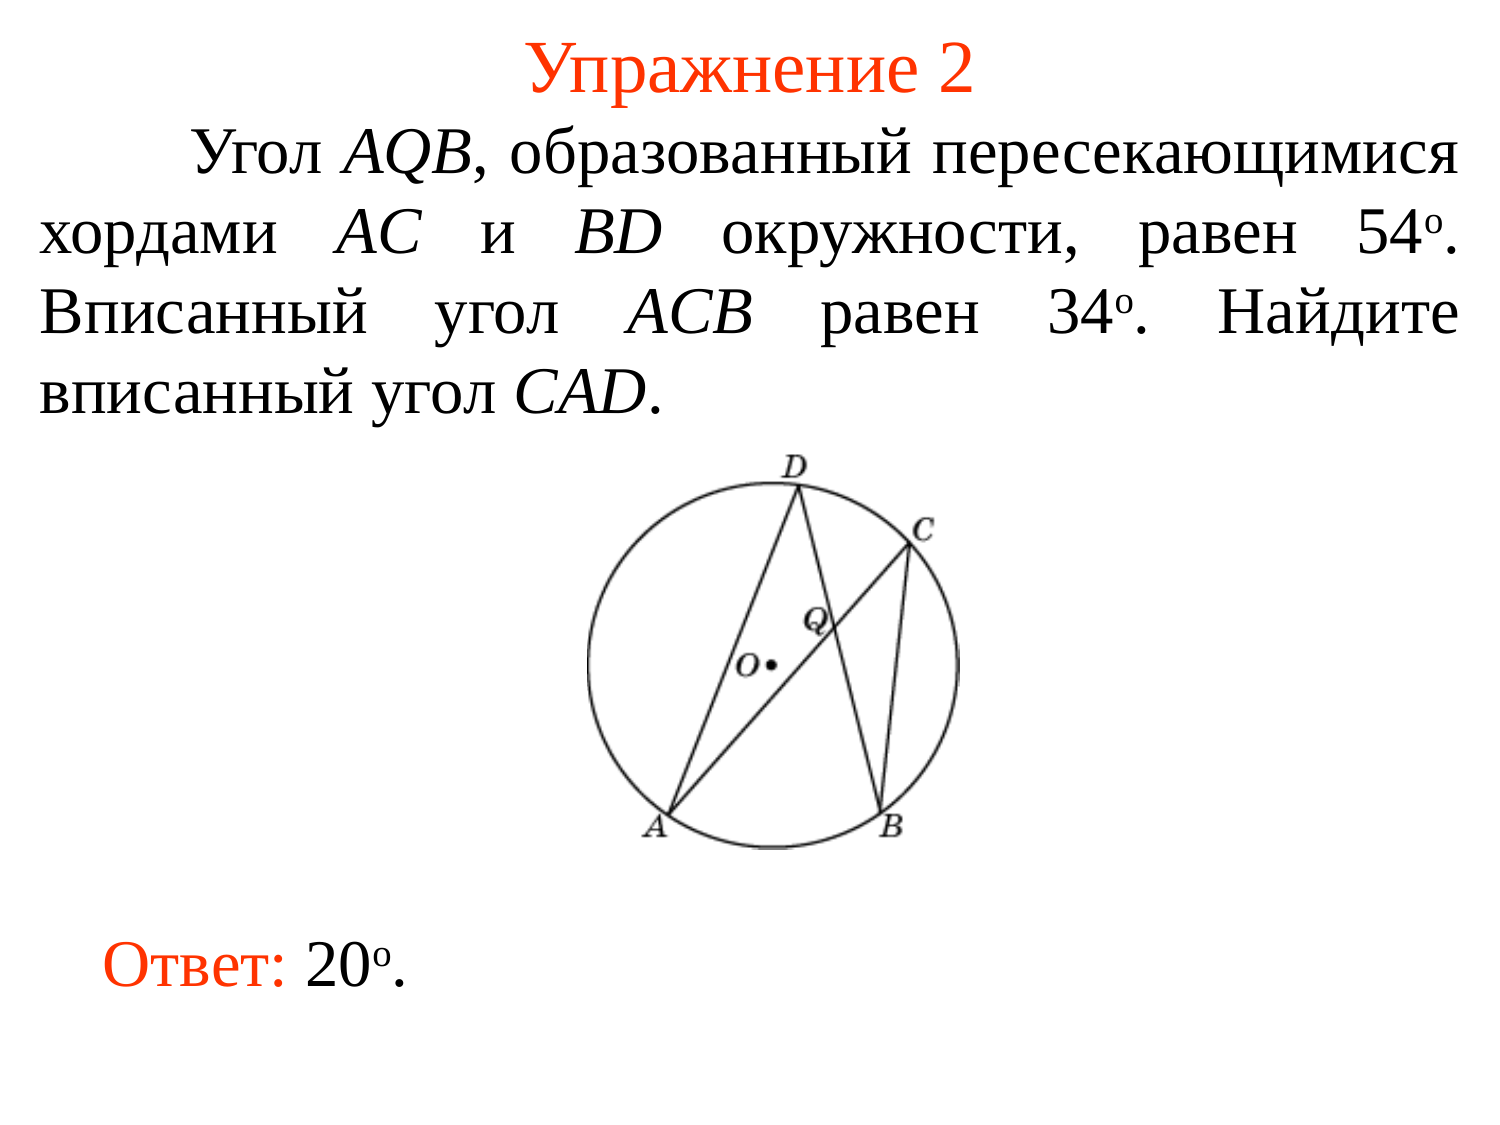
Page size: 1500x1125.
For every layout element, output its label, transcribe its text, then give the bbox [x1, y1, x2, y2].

text_box Ответ: 20о. [87, 912, 1025, 1008]
text_box Угол AQB, образованный пересекающимися хордами AC и BD окружности, равен 54о. Вписанный угол ACB равен 34о. Найдите вписанный угол CAD. [24, 99, 1475, 435]
picture [587, 449, 960, 850]
title Упражнение 2 [112, 24, 1388, 99]
